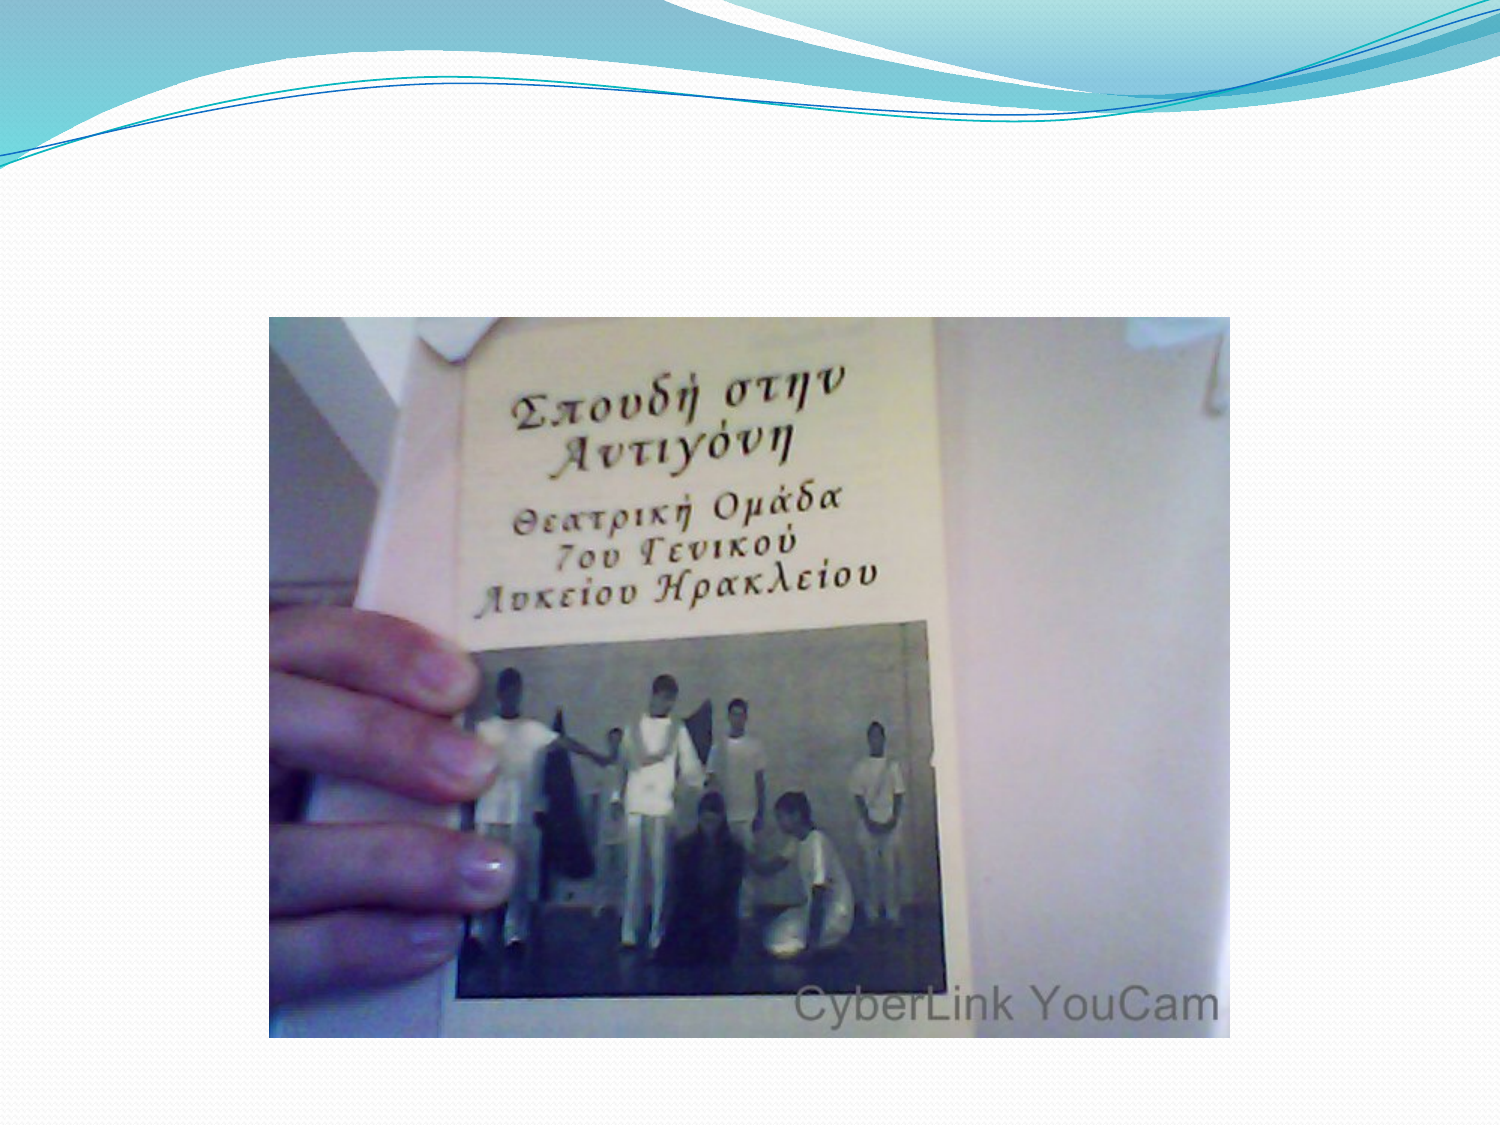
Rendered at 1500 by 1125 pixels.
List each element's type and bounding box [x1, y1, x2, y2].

list [269, 317, 1231, 1038]
